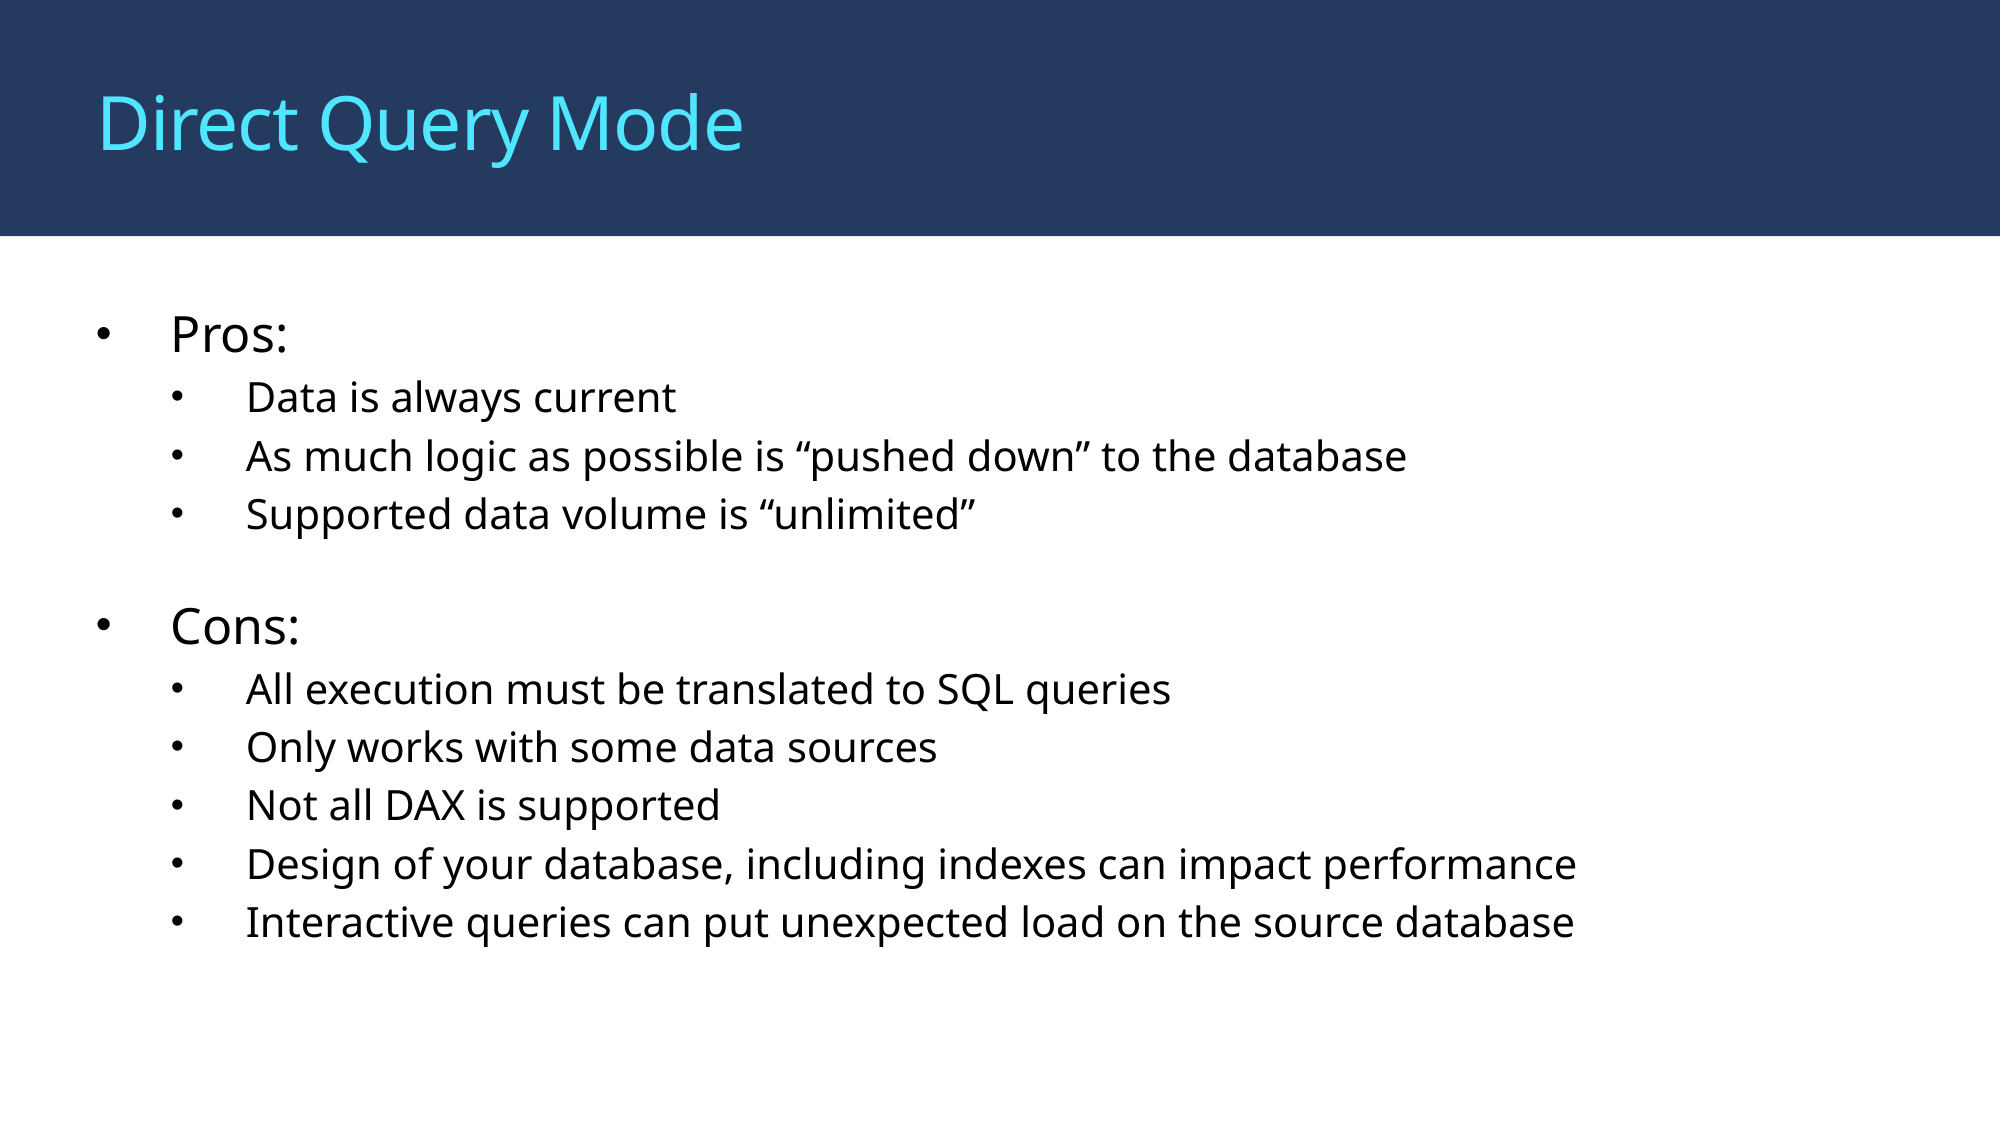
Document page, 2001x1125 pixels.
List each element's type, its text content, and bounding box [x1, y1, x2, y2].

title Direct Query Mode [96, 75, 1904, 166]
list Pros: Data is always current As much logic as possible is “pushed down” to the database Supported data volume is “unlimited” Cons: All execution must be translated to SQL queries Only works with some data sources Not all DAX is supported Design of your database, including indexes can impact performance Interactive queries can put unexpected load on the source database [95, 302, 1904, 969]
